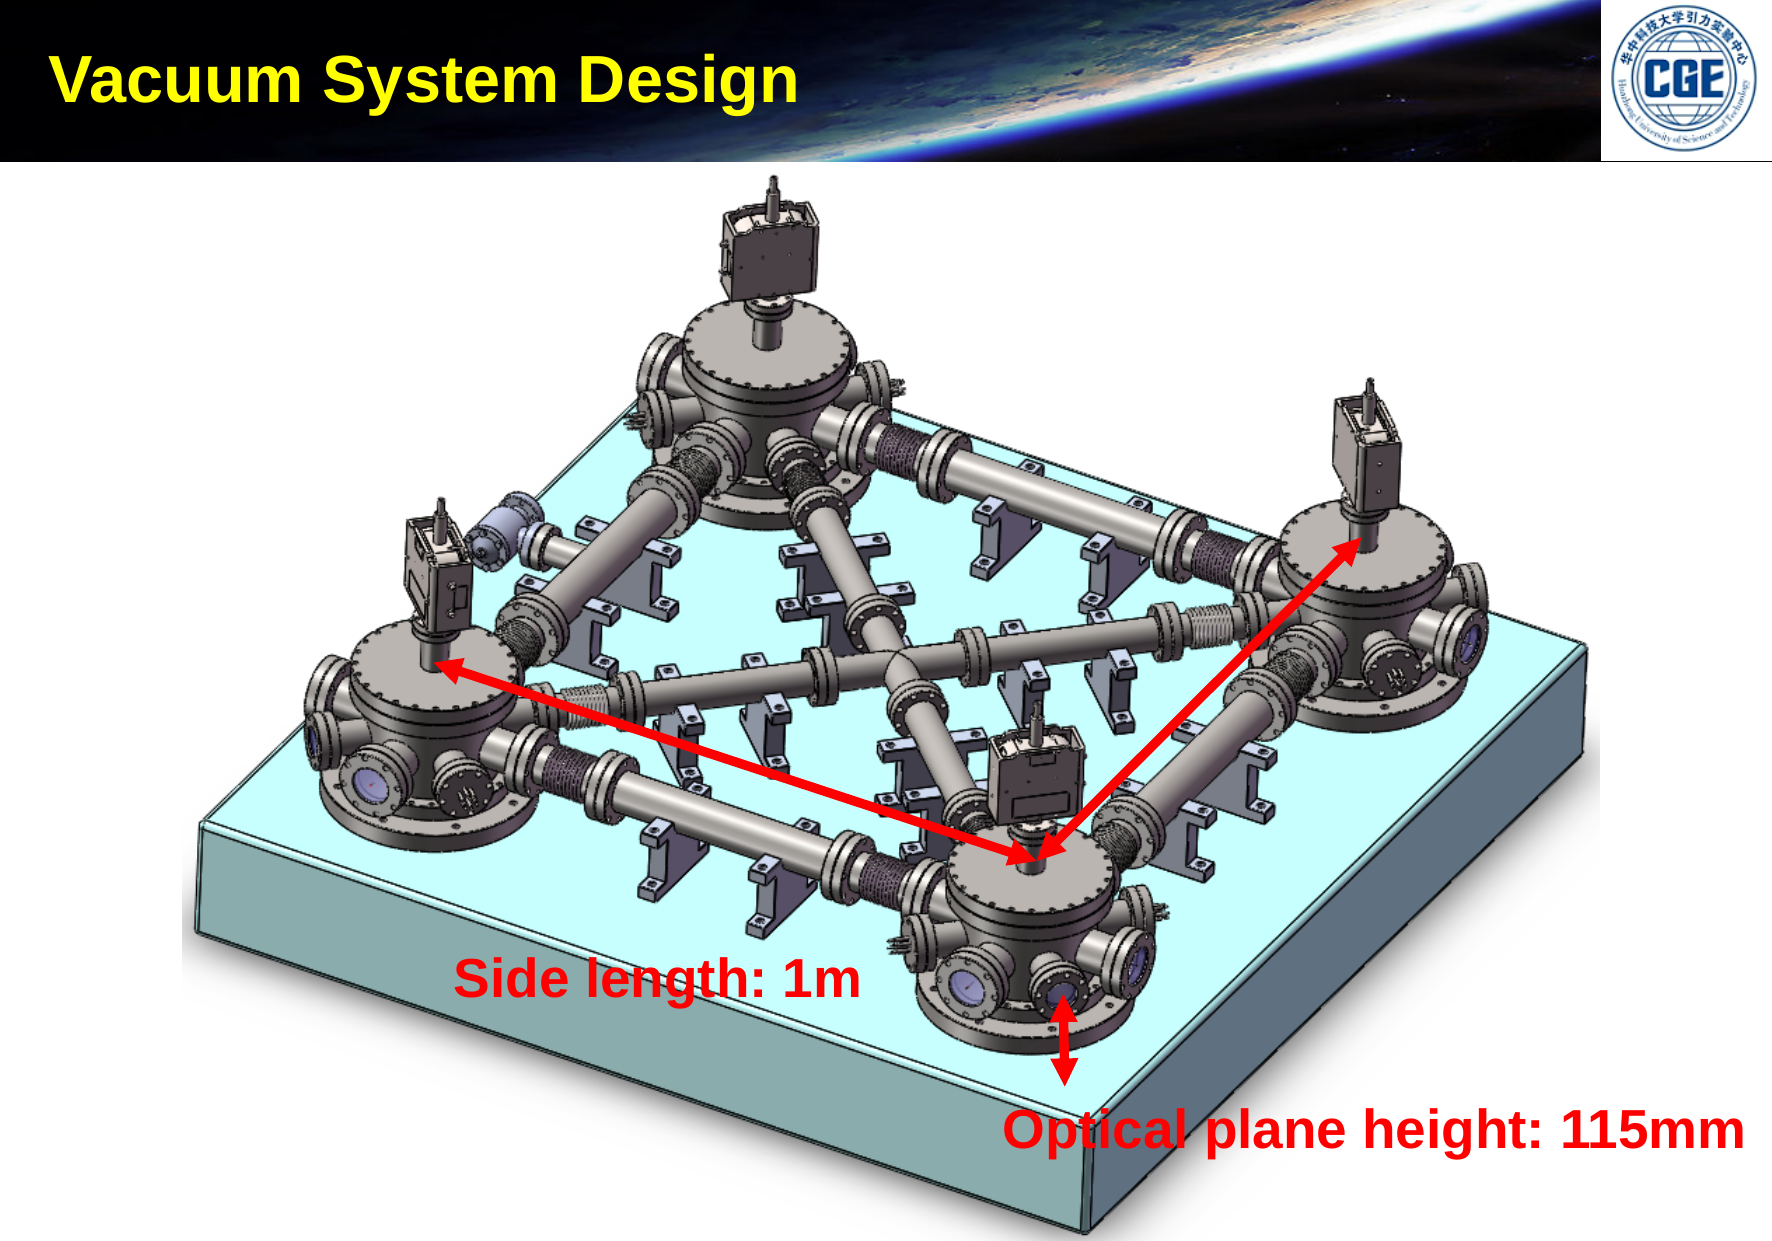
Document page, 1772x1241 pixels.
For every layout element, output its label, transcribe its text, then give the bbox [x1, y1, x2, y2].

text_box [433, 662, 1031, 862]
picture [182, 165, 1600, 1241]
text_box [1036, 537, 1362, 862]
text_box Optical plane height: 115mm [1605, 1086, 1763, 1168]
picture [0, 0, 1772, 162]
text_box Vacuum System Design [33, 44, 1466, 124]
